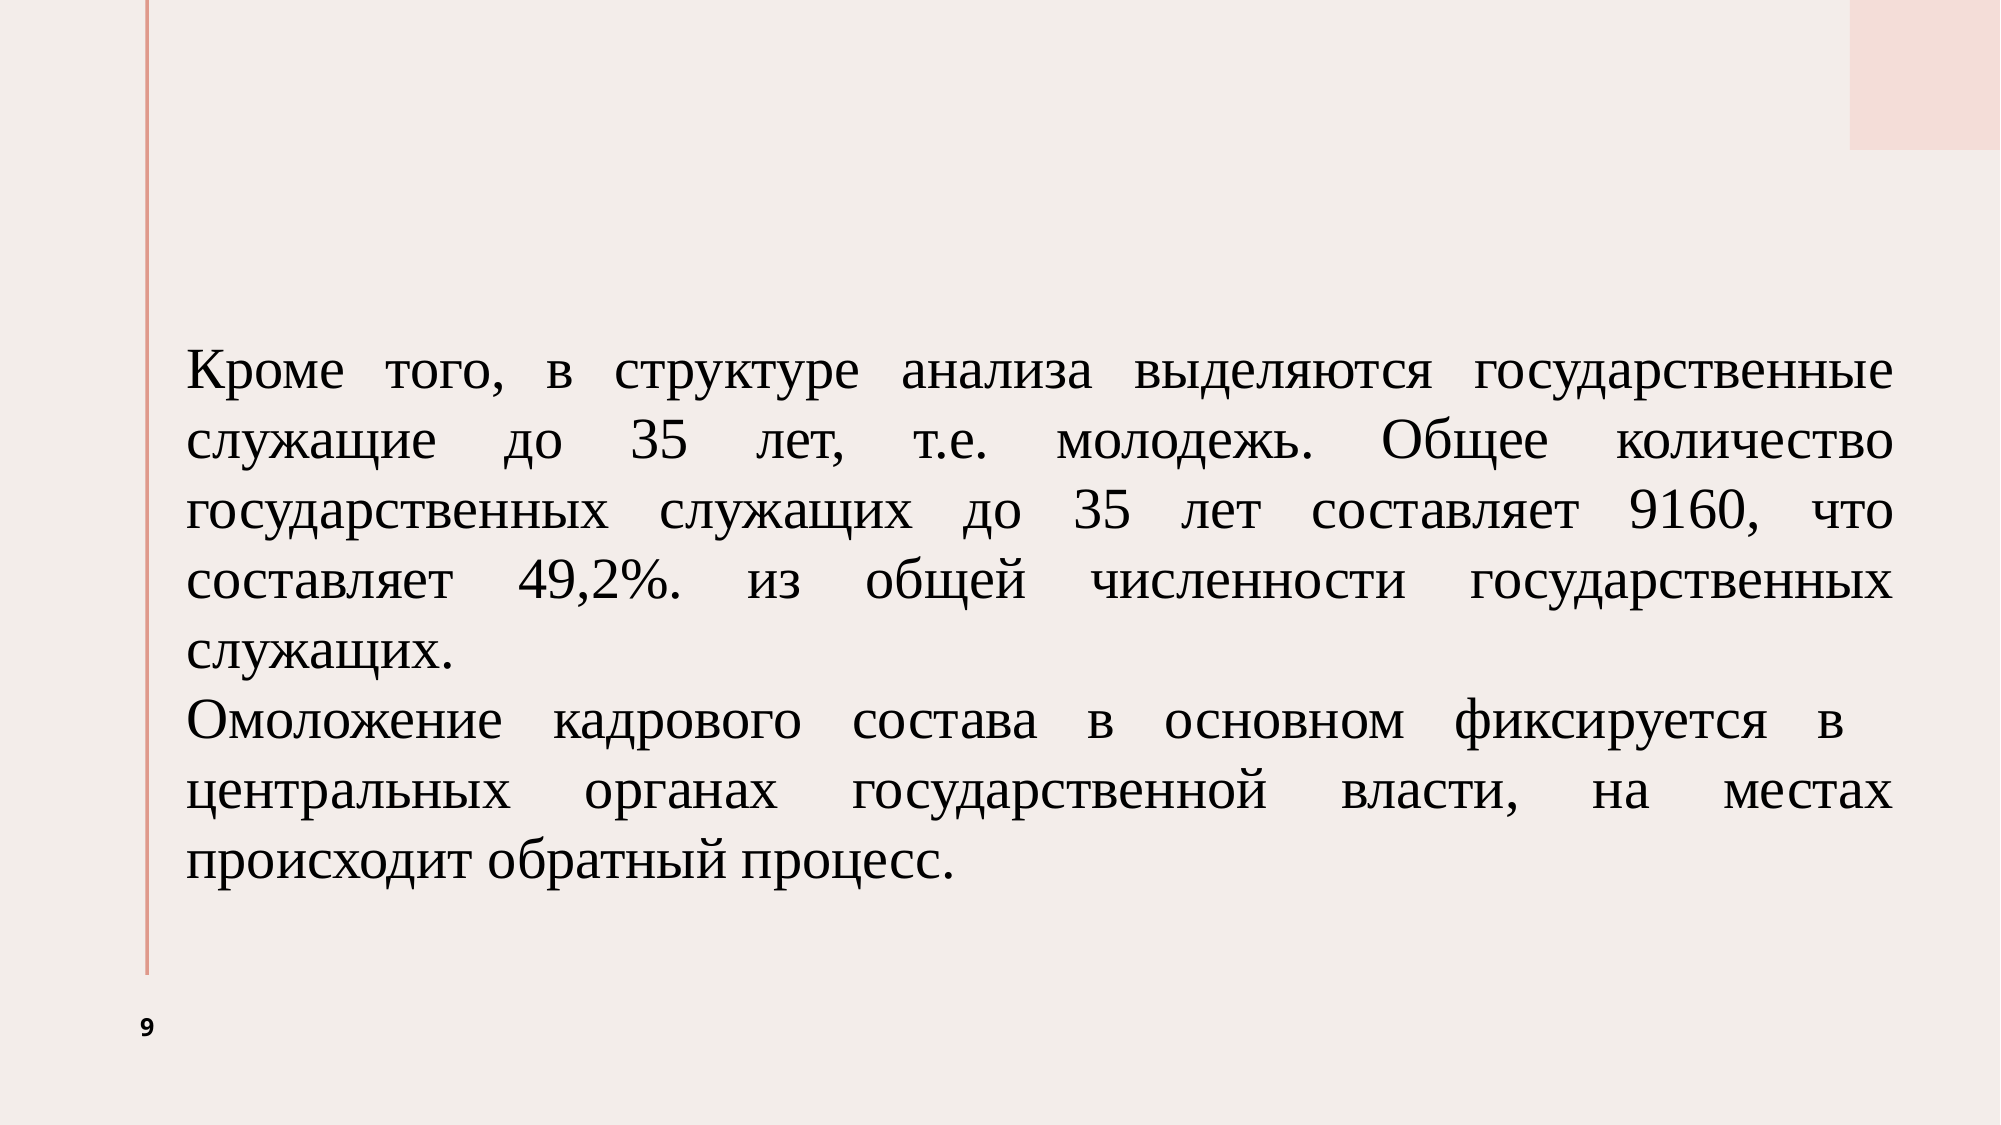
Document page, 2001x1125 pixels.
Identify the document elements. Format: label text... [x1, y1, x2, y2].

text_box Кроме того, в структуре анализа выделяются государственные служащие до 35 лет, т.е. молодежь. Общее количество государственных служащих до 35 лет составляет 9160, что составляет 49,2%. из общей численности государственных служащих. Омоложение кадрового состава в основном фиксируется в центральных органах государственной власти, на местах происходит обратный процесс. [171, 252, 1910, 968]
slide_number 9 [67, 975, 227, 1082]
